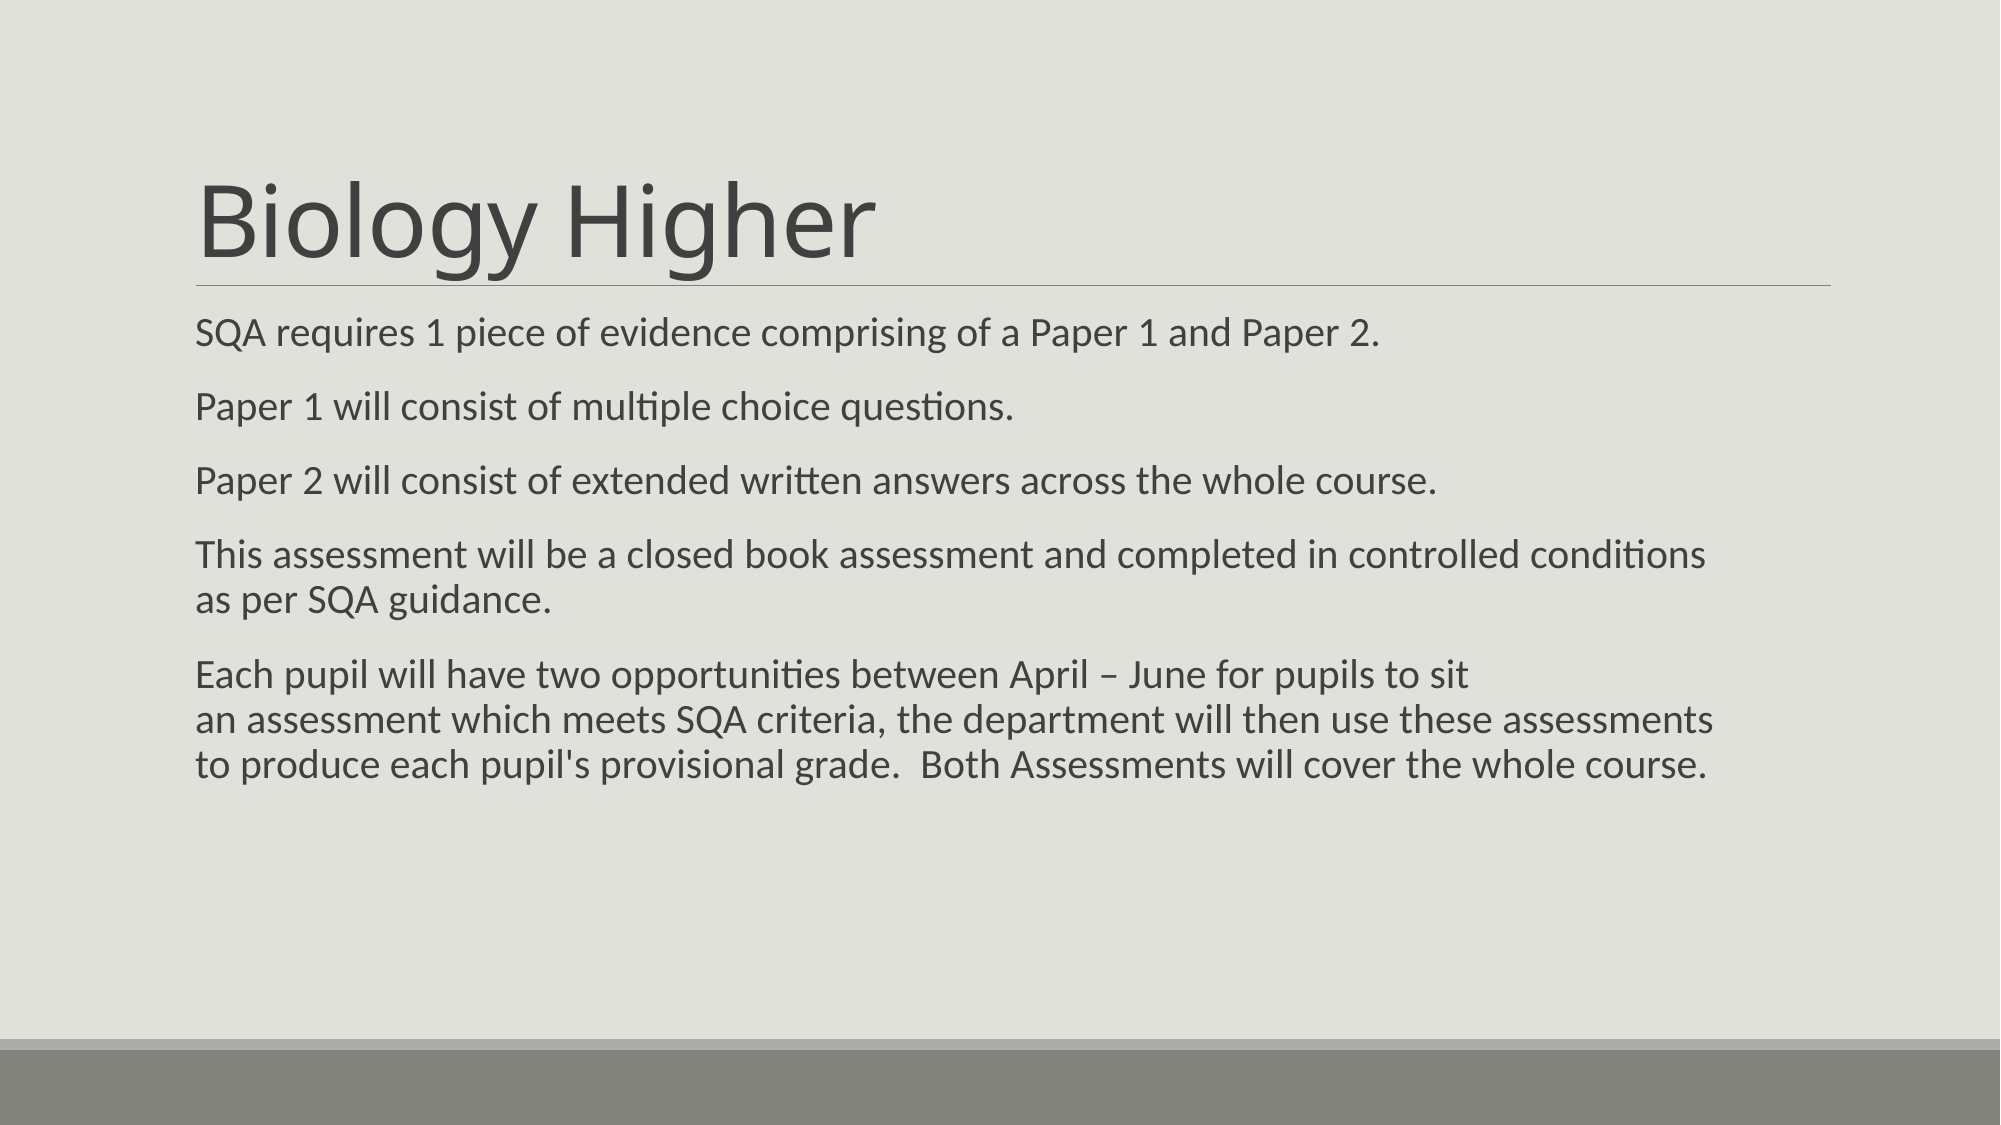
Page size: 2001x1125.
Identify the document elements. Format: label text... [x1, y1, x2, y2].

list SQA requires 1 piece of evidence comprising of a Paper 1 and Paper 2. Paper 1 will consist of multiple choice questions. Paper 2 will consist of extended written answers across the whole course. This assessment will be a closed book assessment and completed in controlled conditions as per SQA guidance. Each pupil will have two opportunities between April – June for pupils to sit an assessment which meets SQA criteria, the department will then use these assessments to produce each pupil's provisional grade. Both Assessments will cover the whole course. [180, 302, 1830, 963]
title Biology Higher [180, 47, 1830, 285]
